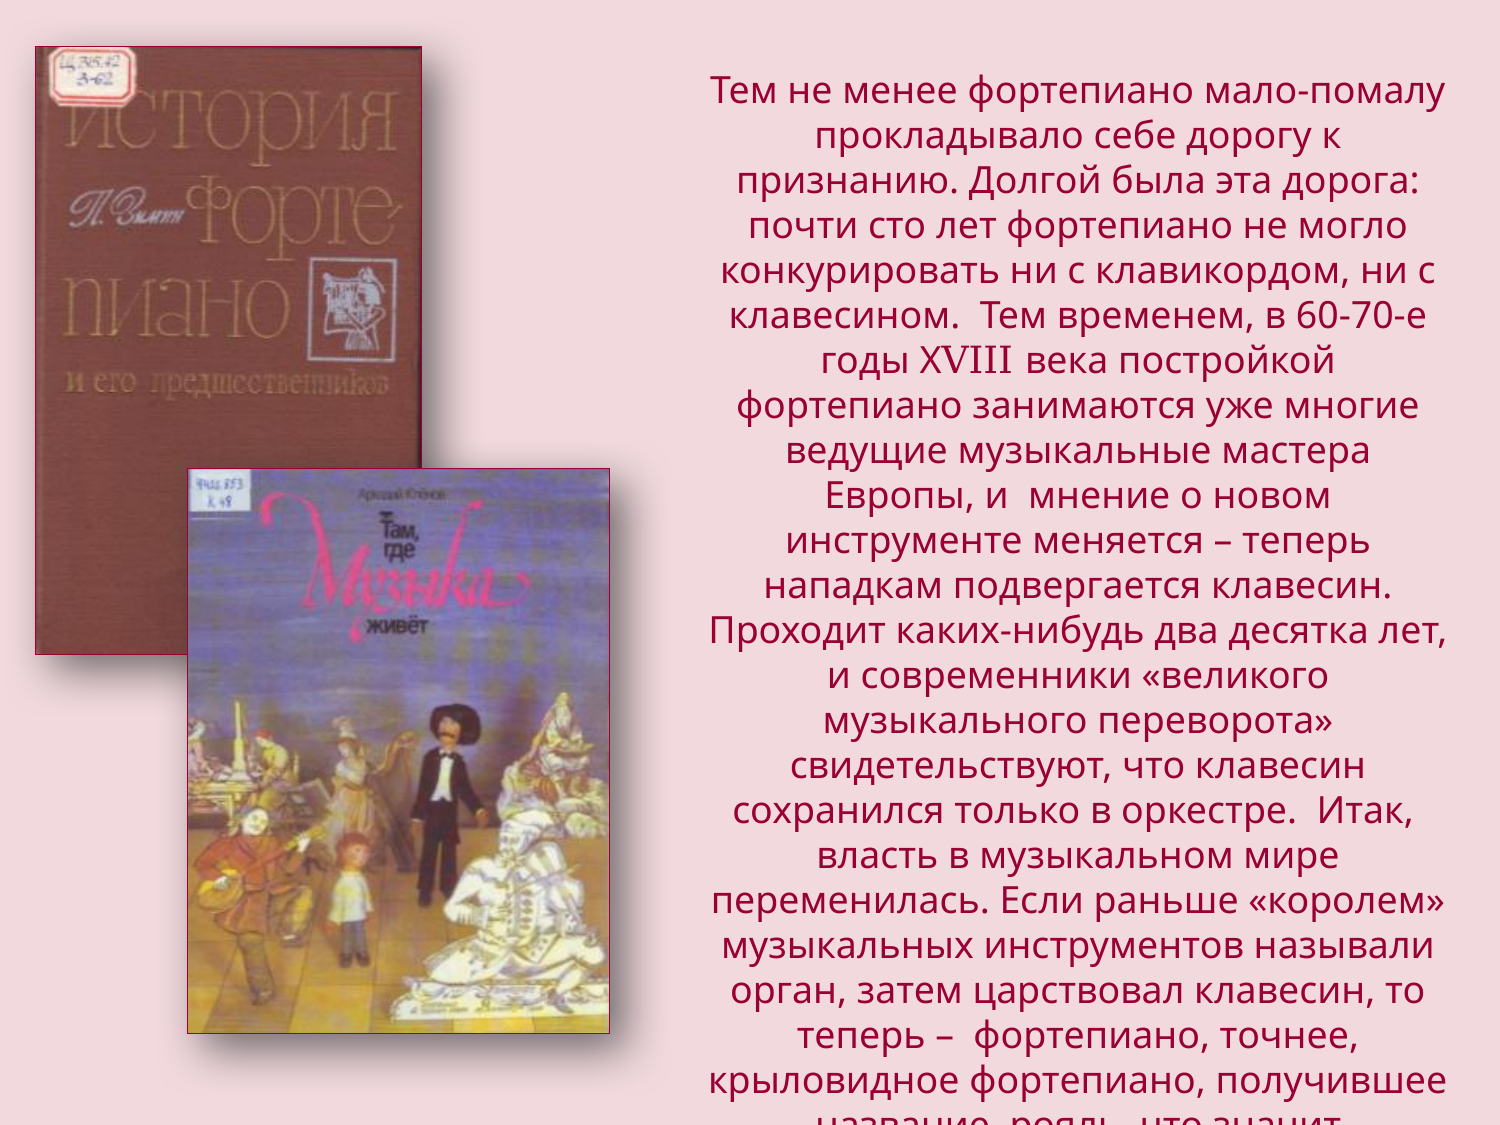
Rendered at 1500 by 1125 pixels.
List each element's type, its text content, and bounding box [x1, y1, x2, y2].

picture [34, 46, 610, 1035]
text_box Тем не менее фортепиано мало-помалу прокладывало себе дорогу к признанию. Долгой была эта дорога: почти сто лет фортепиано не могло конкурировать ни с клавикордом, ни с клавесином. Тем временем, в 60-70-е годы ХVIII века постройкой фортепиано занимаются уже многие ведущие музыкальные мастера Европы, и мнение о новом инструменте меняется – теперь нападкам подвергается клавесин. Проходит каких-нибудь два десятка лет, и современники «великого музыкального переворота» свидетельствуют, что клавесин сохранился только в оркестре. Итак, власть в музыкальном мире переменилась. Если раньше «королем» музыкальных инструментов называли орган, затем царствовал клавесин, то теперь – фортепиано, точнее, крыловидное фортепиано, получившее название рояль, что значит «королевский». [691, 58, 1465, 1125]
